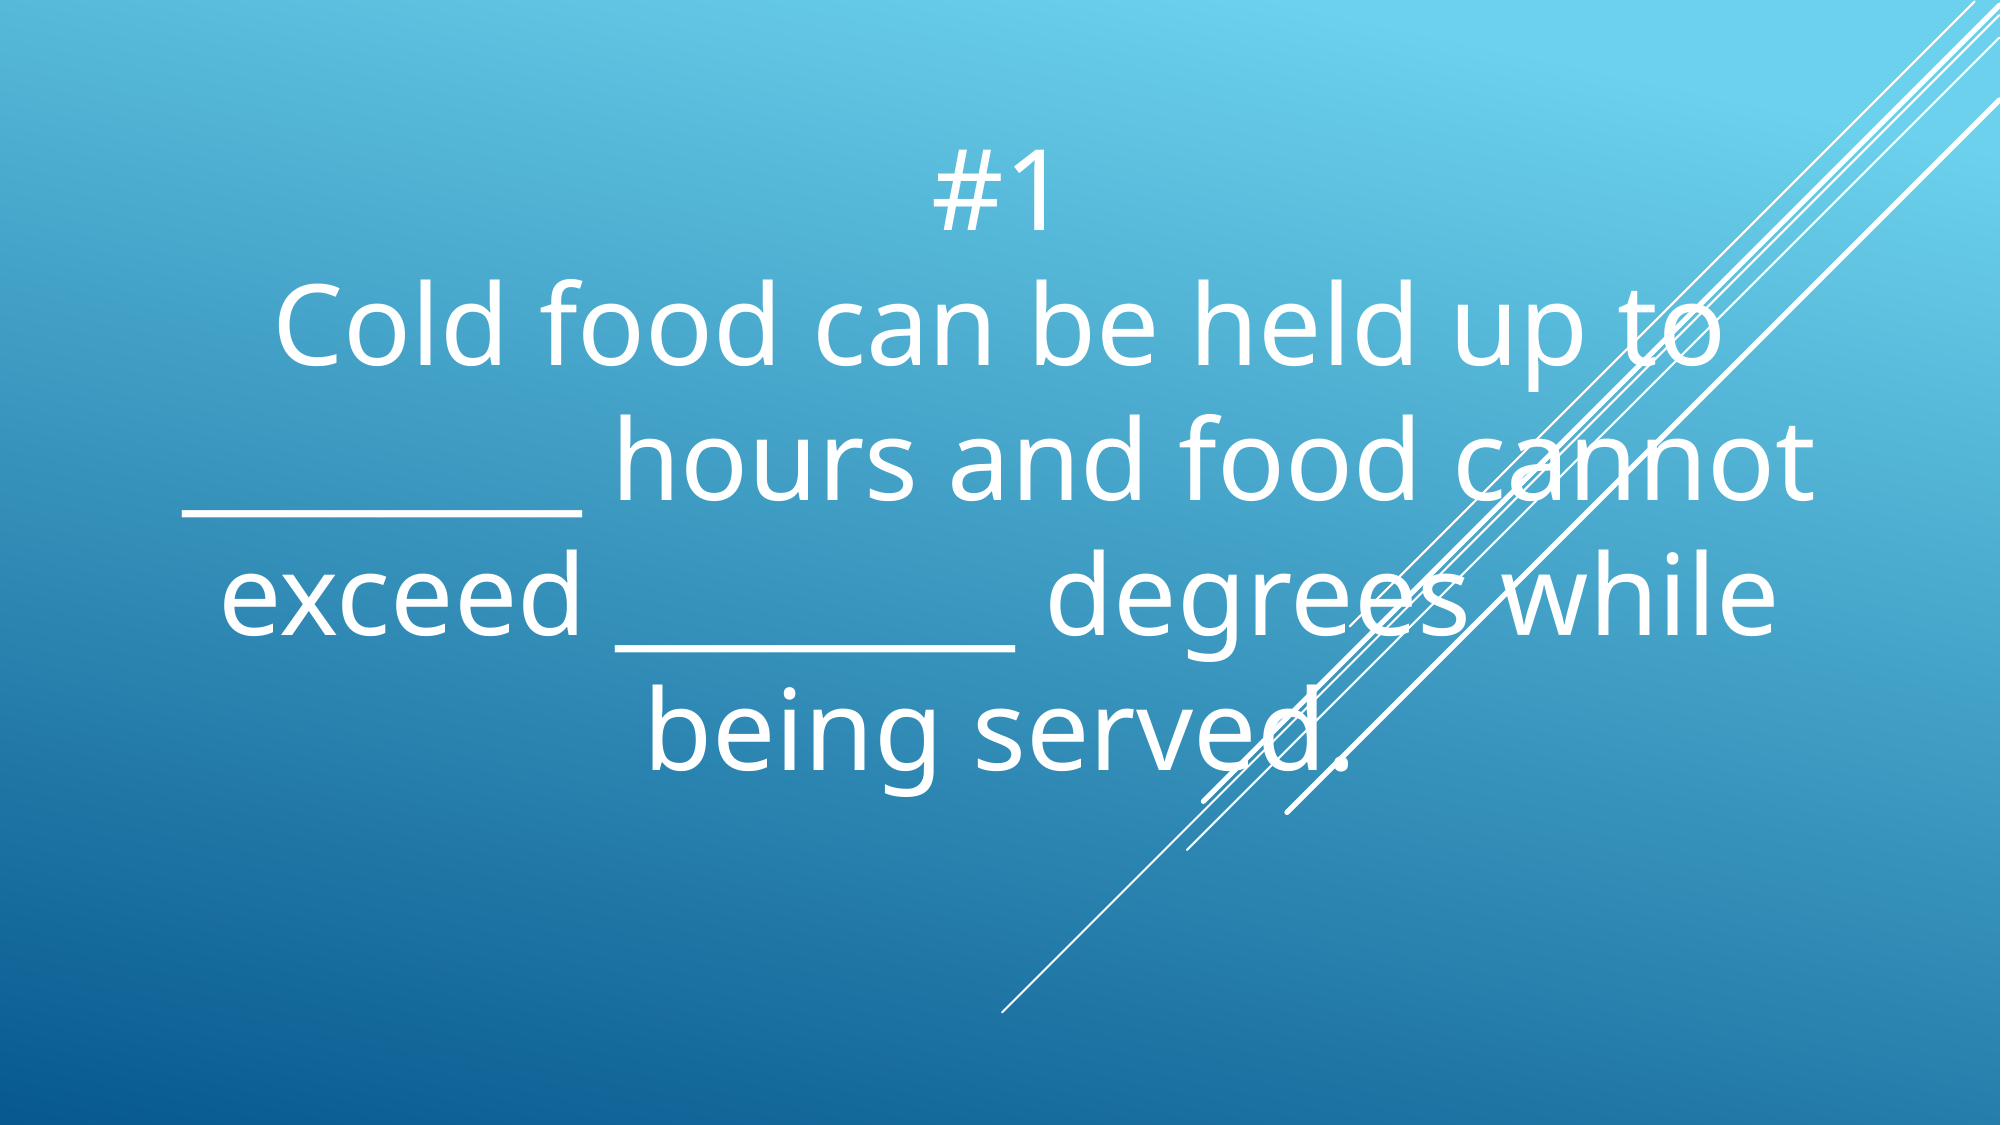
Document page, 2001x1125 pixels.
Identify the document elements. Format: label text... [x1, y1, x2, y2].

text_box #1 Cold food can be held up to ________ hours and food cannot exceed ________ degrees while being served. [124, 110, 1876, 801]
